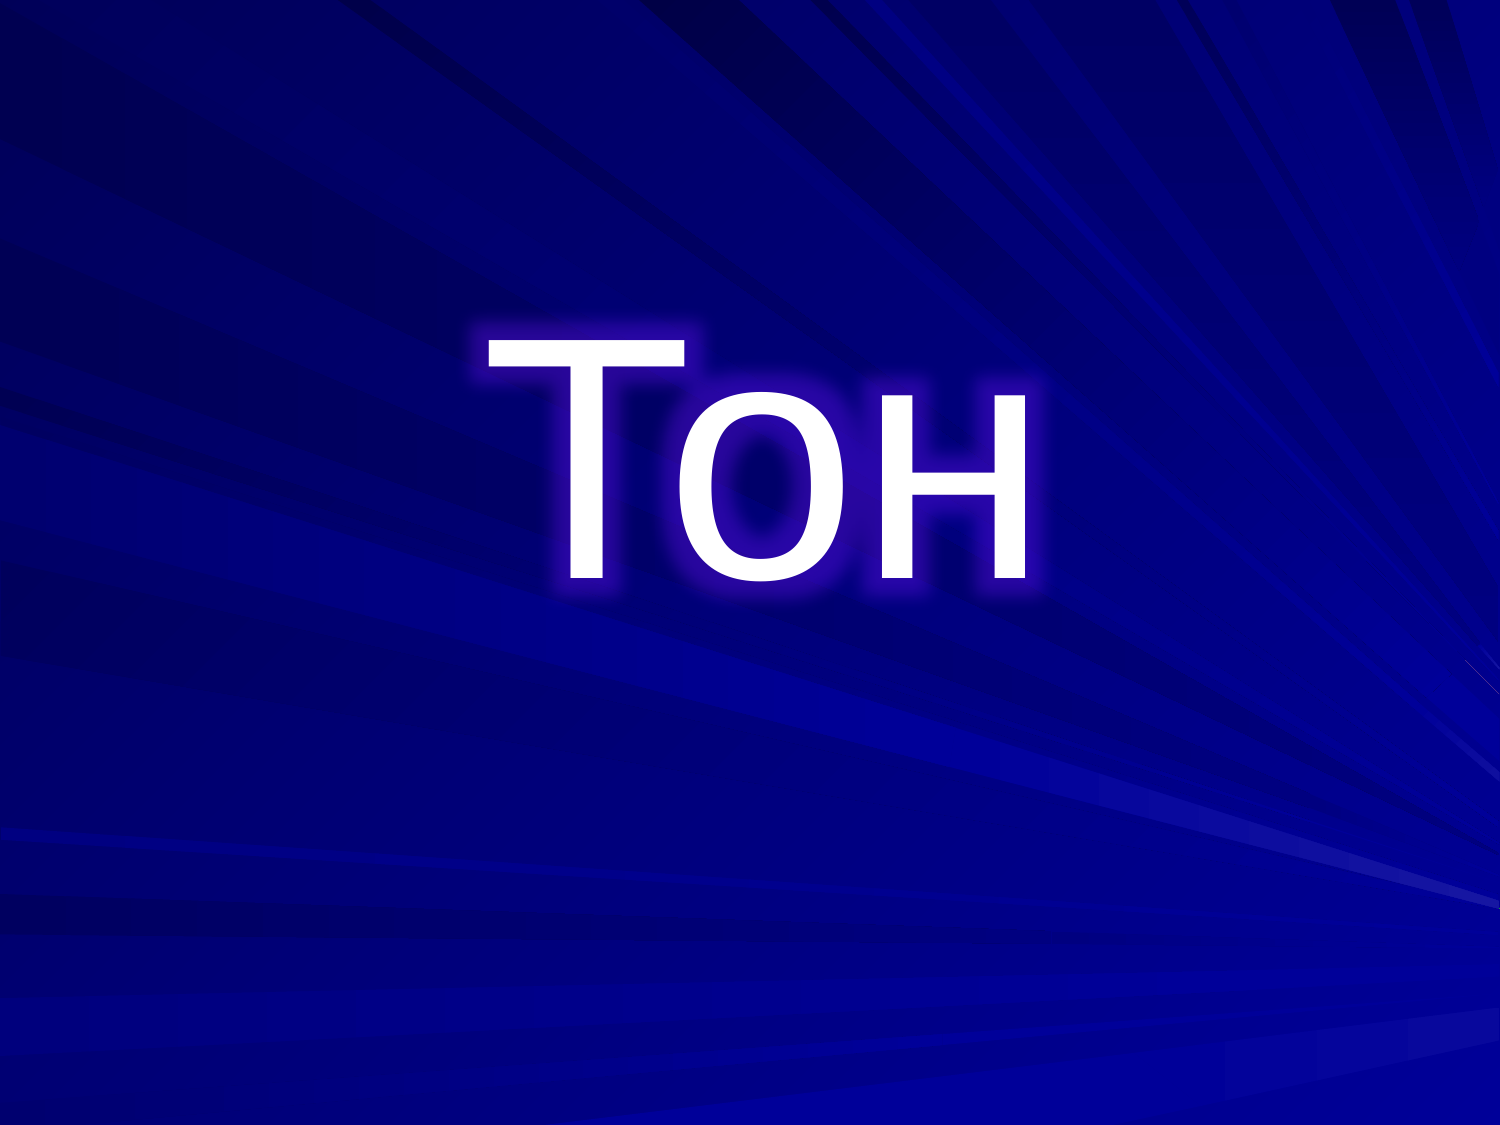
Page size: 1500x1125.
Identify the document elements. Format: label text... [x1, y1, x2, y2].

text_box Тон [274, 224, 1188, 1070]
